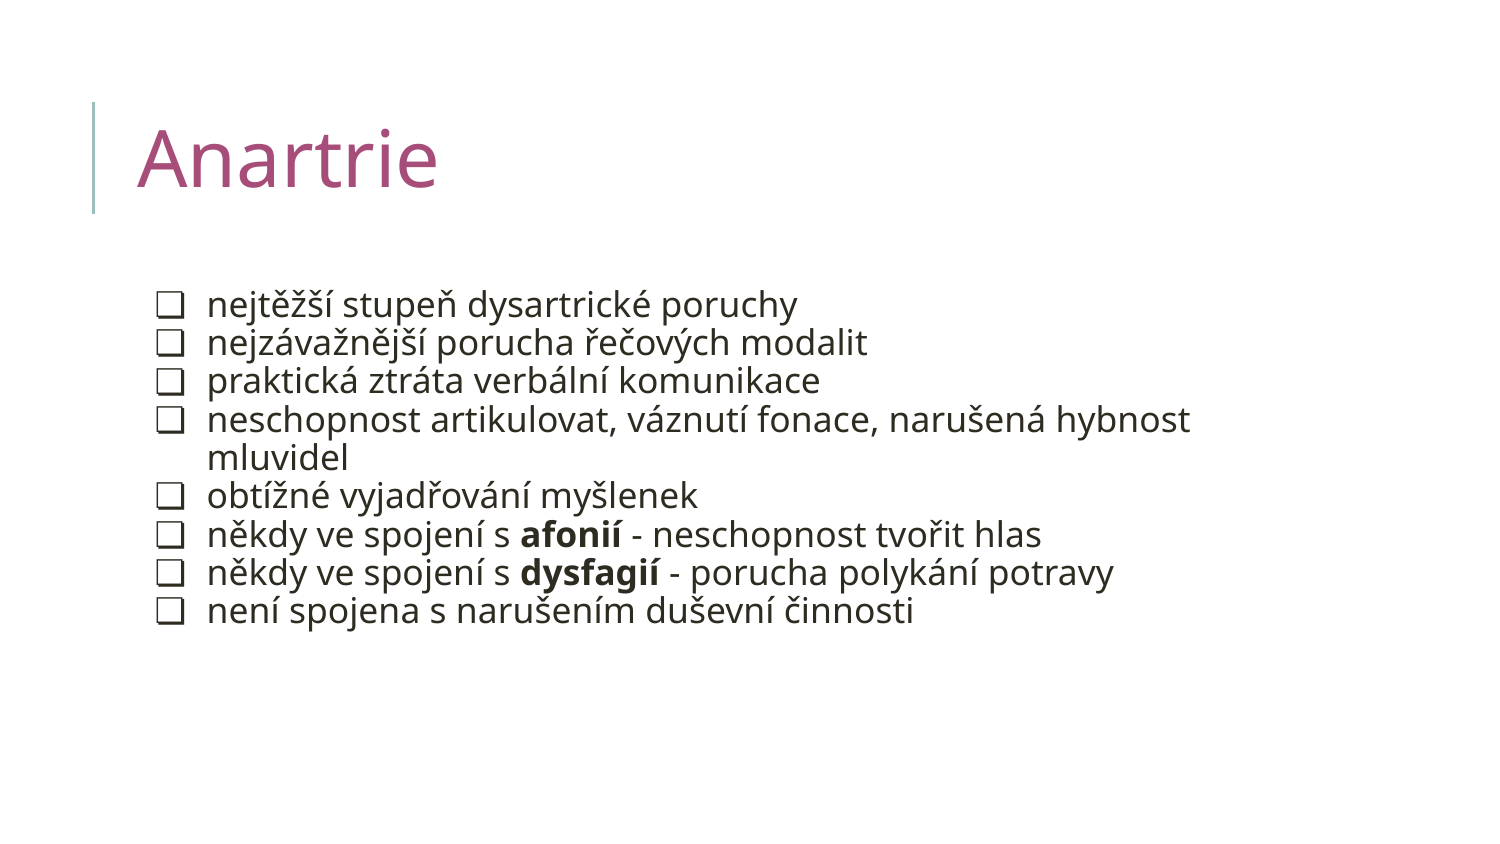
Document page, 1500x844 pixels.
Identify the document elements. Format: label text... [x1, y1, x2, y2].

title Anartrie [126, 71, 1322, 257]
list nejtěžší stupeň dysartrické poruchy nejzávažnější porucha řečových modalit praktická ztráta verbální komunikace neschopnost artikulovat, váznutí fonace, narušená hybnost mluvidel obtížné vyjadřování myšlenek někdy ve spojení s afonií - neschopnost tvořit hlas někdy ve spojení s dysfagií - porucha polykání potravy není spojena s narušením duševní činnosti [126, 281, 1322, 777]
